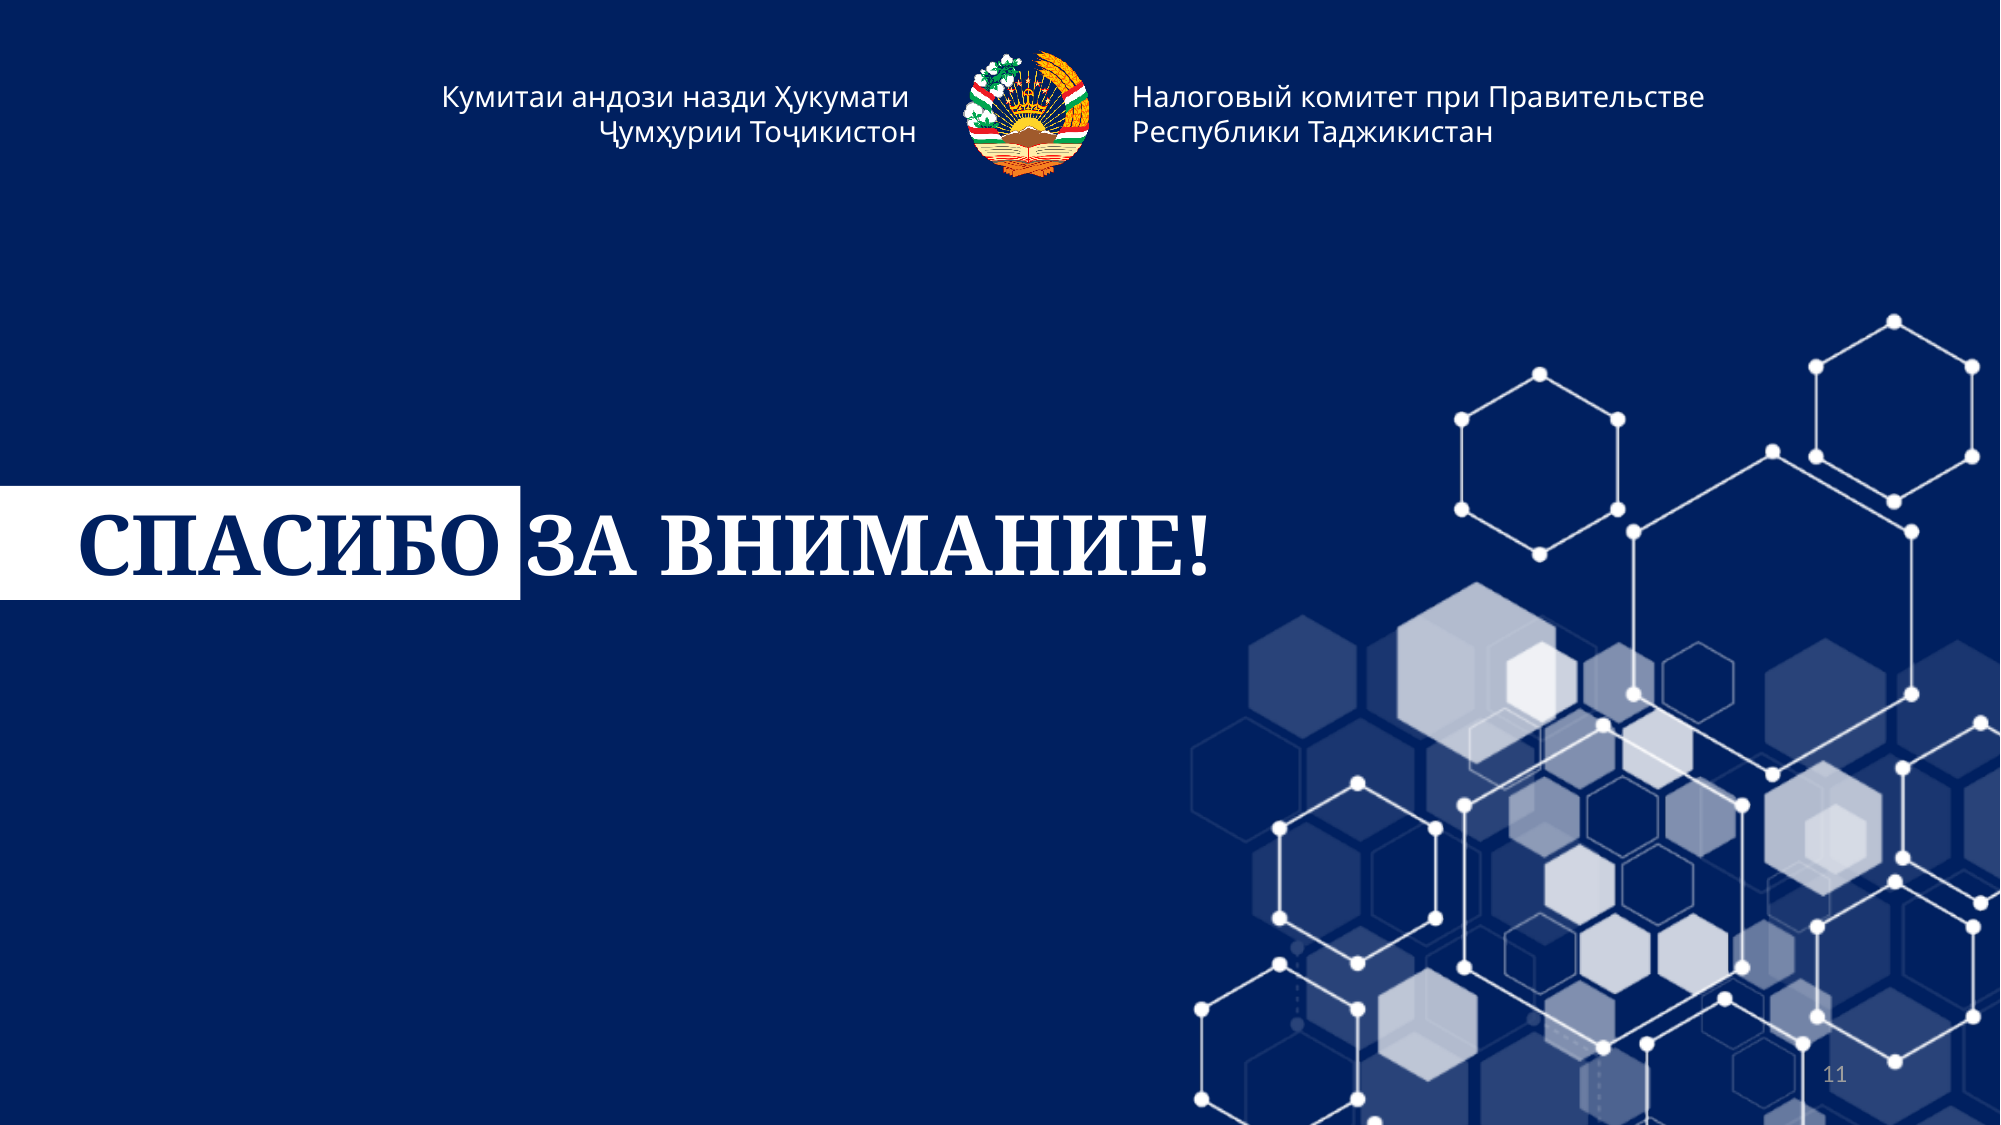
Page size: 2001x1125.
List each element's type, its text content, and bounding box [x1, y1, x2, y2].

text_box СПАСИБО ЗА ВНИМАНИЕ! [61, 484, 1075, 600]
picture [1075, 247, 2000, 1125]
text_box [0, 485, 521, 601]
text_box Налоговый комитет при Правительстве Республики Таджикистан [1117, 70, 1728, 156]
picture [962, 49, 1090, 178]
text_box Кумитаи андози назди Ҳукумати Ҷумҳурии Тоҷикистон [426, 70, 933, 156]
